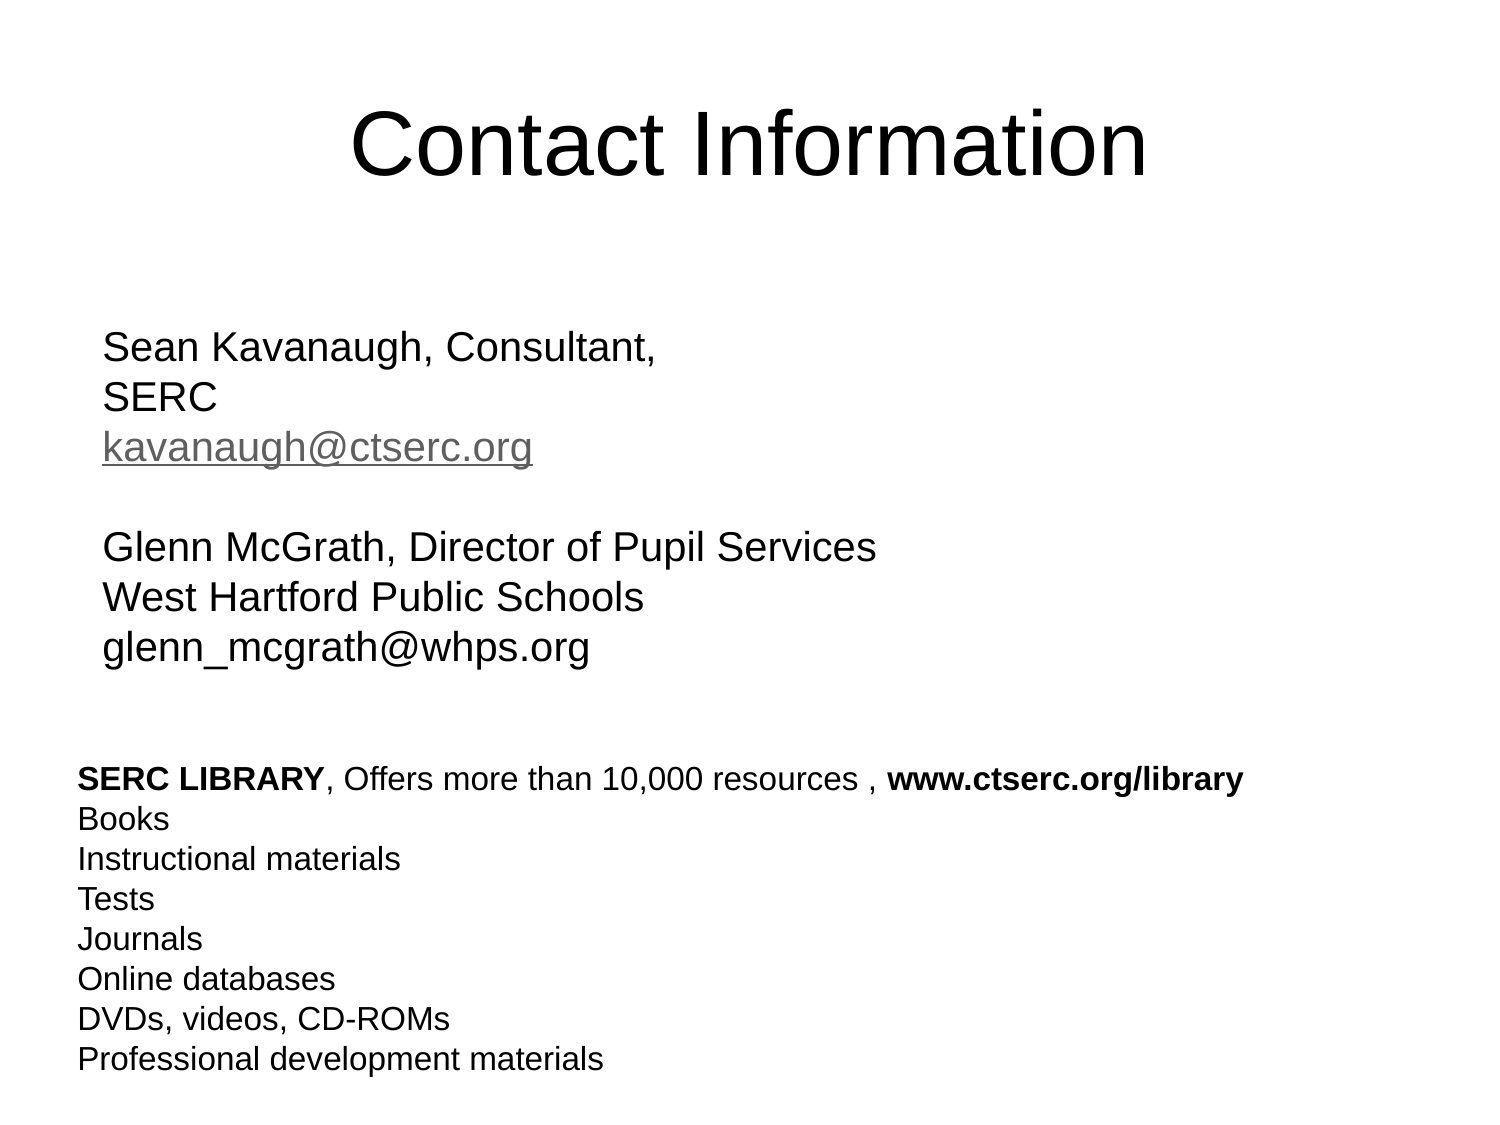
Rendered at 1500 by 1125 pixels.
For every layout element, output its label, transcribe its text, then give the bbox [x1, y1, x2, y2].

text_box Sean Kavanaugh, Consultant, SERC kavanaugh@ctserc.org Glenn McGrath, Director of Pupil Services West Hartford Public Schools glenn_mcgrath@whps.org [87, 312, 1325, 678]
text_box SERC LIBRARY, Offers more than 10,000 resources , www.ctserc.org/library Books Instructional materials Tests Journals Online databases DVDs, videos, CD-ROMs Professional development materials [62, 749, 1313, 1085]
title Contact Information [75, 45, 1425, 233]
